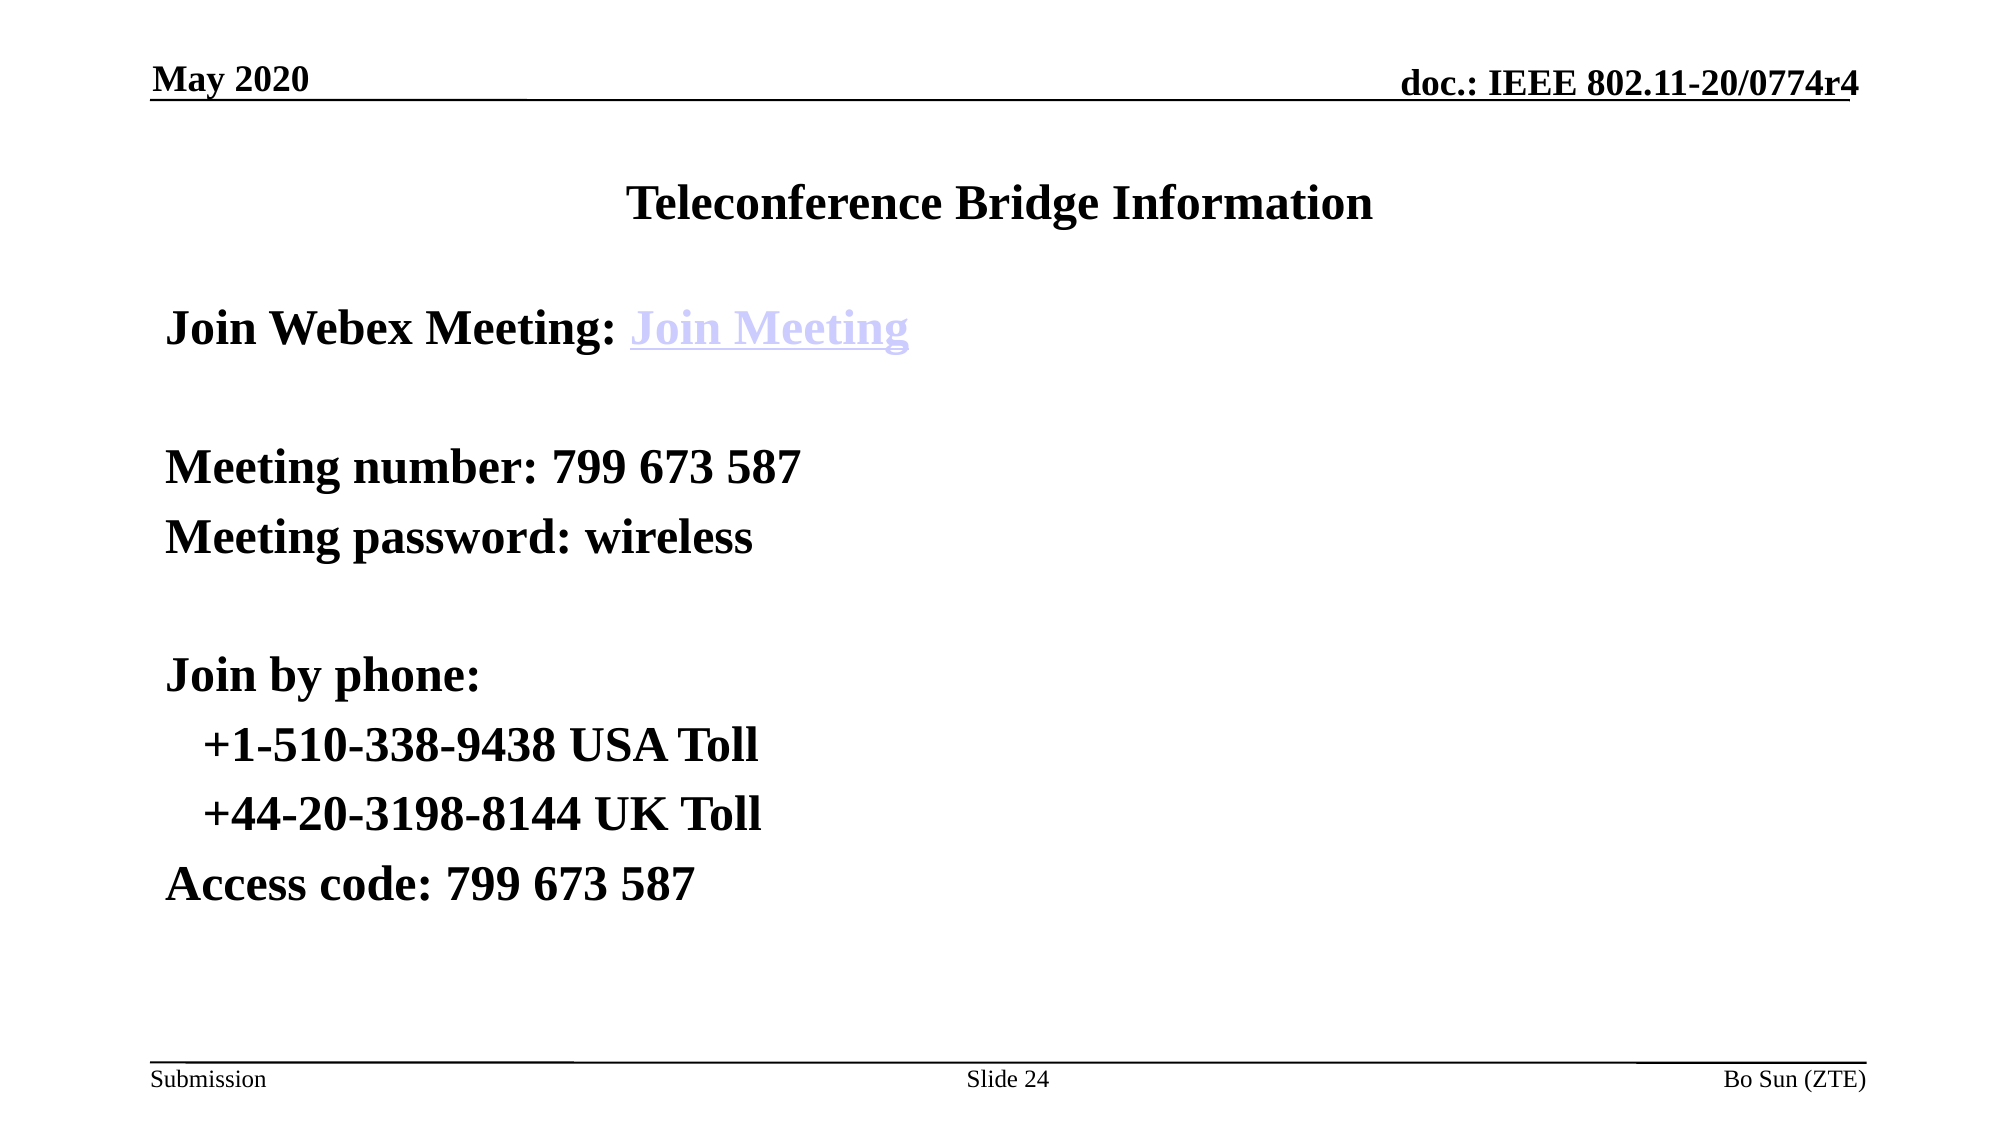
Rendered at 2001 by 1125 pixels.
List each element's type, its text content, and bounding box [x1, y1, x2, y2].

list Join Webex Meeting: Join Meeting Meeting number: 799 673 587 Meeting password: wireless Join by phone: +1-510-338-9438 USA Toll +44-20-3198-8144 UK Toll Access code: 799 673 587 [149, 287, 1850, 1021]
title Teleconference Bridge Information [149, 112, 1850, 287]
slide_number Slide [949, 1061, 1067, 1123]
footer Bo Sun (ZTE) [1169, 1061, 1867, 1093]
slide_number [152, 54, 563, 100]
